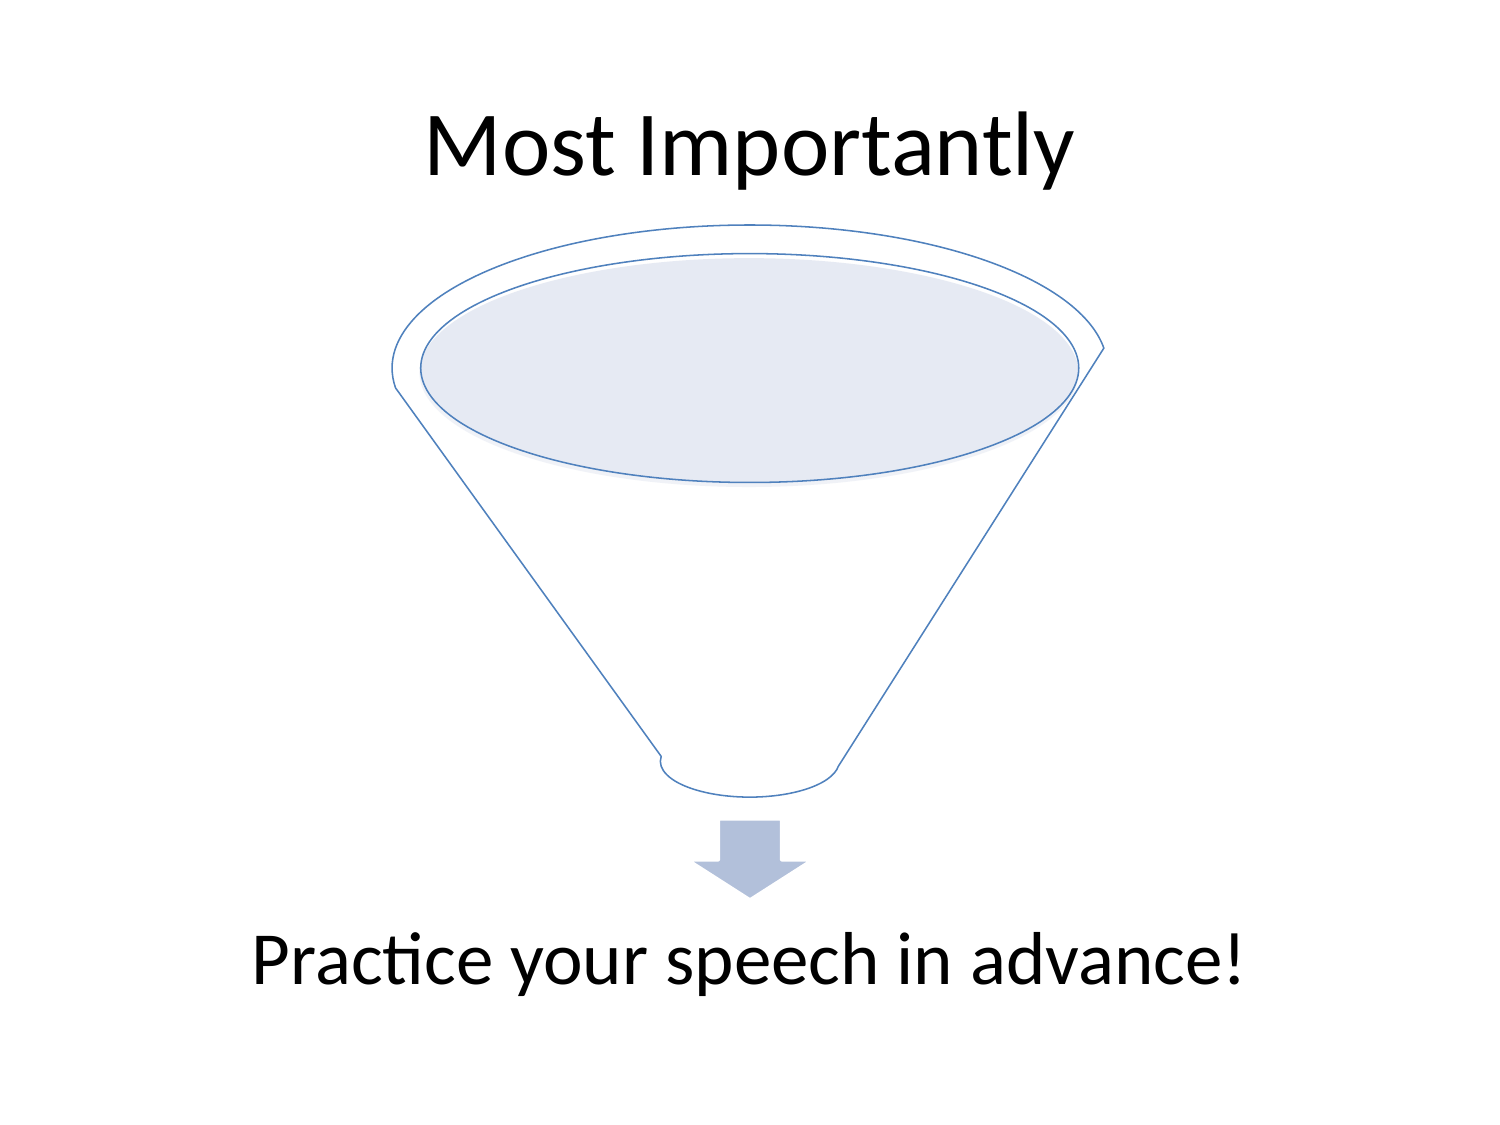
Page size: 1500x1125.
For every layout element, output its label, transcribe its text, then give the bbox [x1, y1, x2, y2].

title Most Importantly [75, 45, 1425, 224]
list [74, 224, 1426, 1043]
